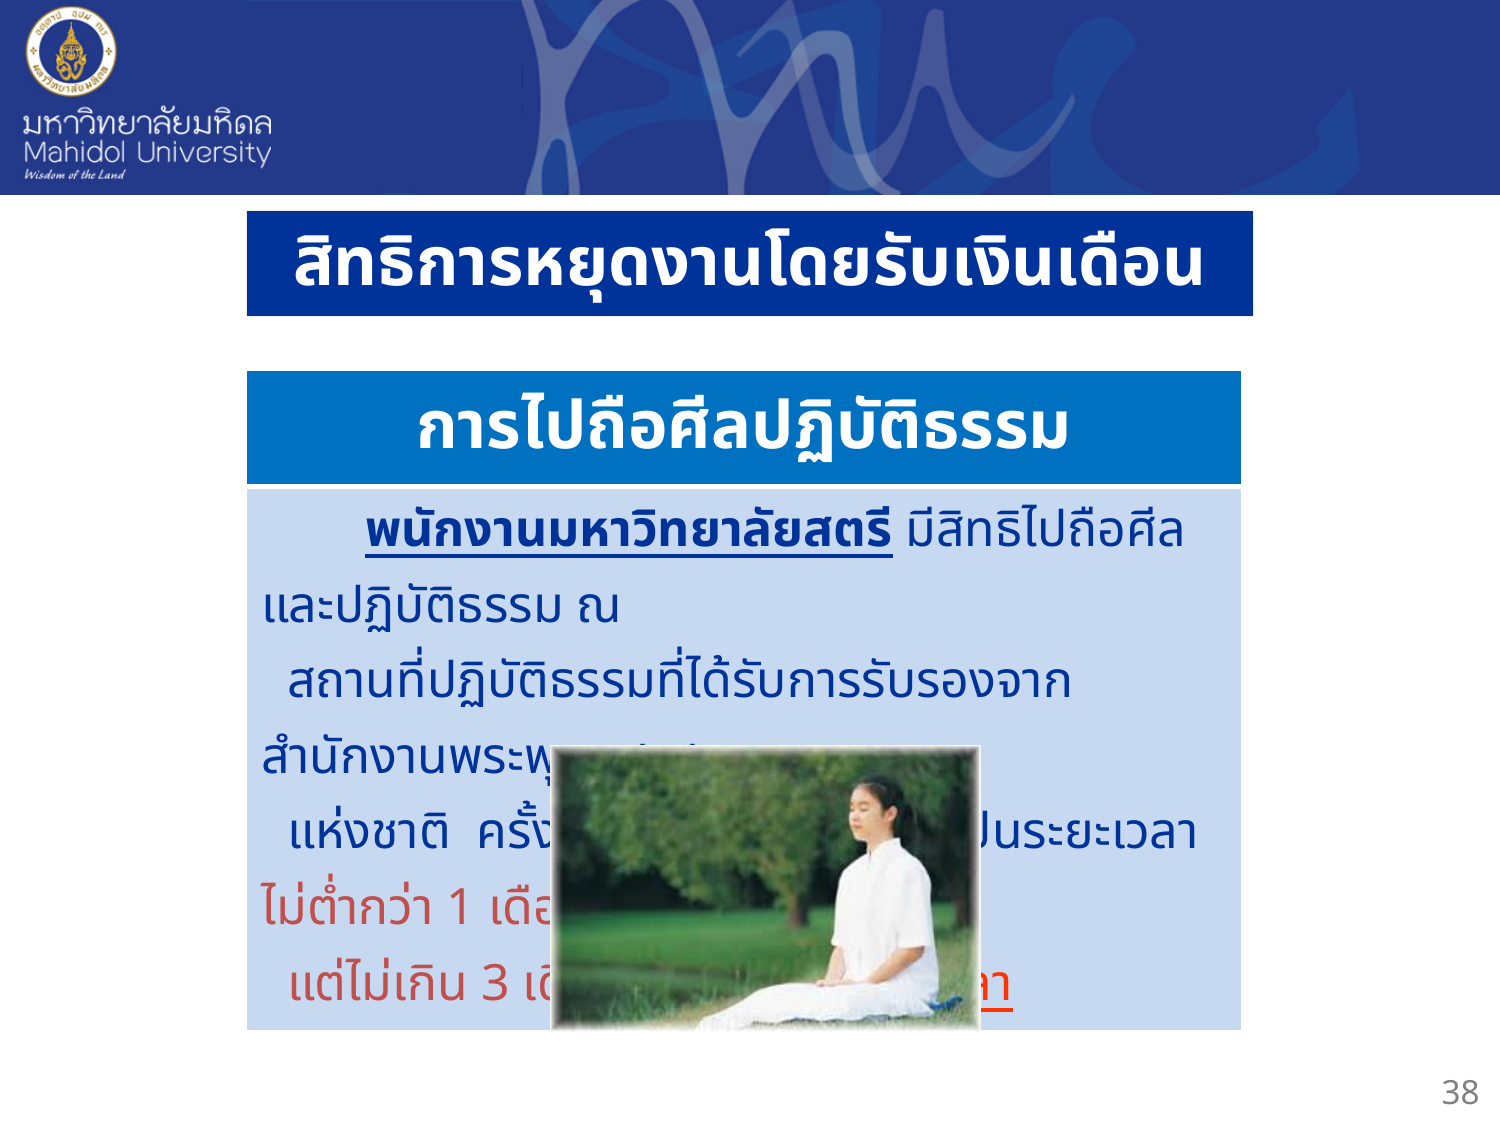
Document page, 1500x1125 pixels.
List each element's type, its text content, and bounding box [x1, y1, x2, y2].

table_cell พนักงานมหาวิทยาลัยสตรี มีสิทธิไปถือศีลและปฏิบัติธรรม ณ สถานที่ปฏิบัติธรรมที่ได้รับการรับรองจากสำนักงานพระพุทธศาสนา แห่งชาติ ครั้งหนึ่งตลอดอายุงาน เป็นระยะเวลาไม่ต่ำกว่า 1 เดือน แต่ไม่เกิน 3 เดือน โดยไม่ถือเป็นวันลา [247, 489, 1241, 1030]
picture [550, 745, 981, 1032]
picture [0, 0, 1500, 195]
title สิทธิการหยุดงานโดยรับเงินเดือน [246, 210, 1254, 317]
table_header การไปถือศีลปฏิบัติธรรม [247, 371, 1241, 484]
slide_number 38 [1144, 1064, 1495, 1124]
